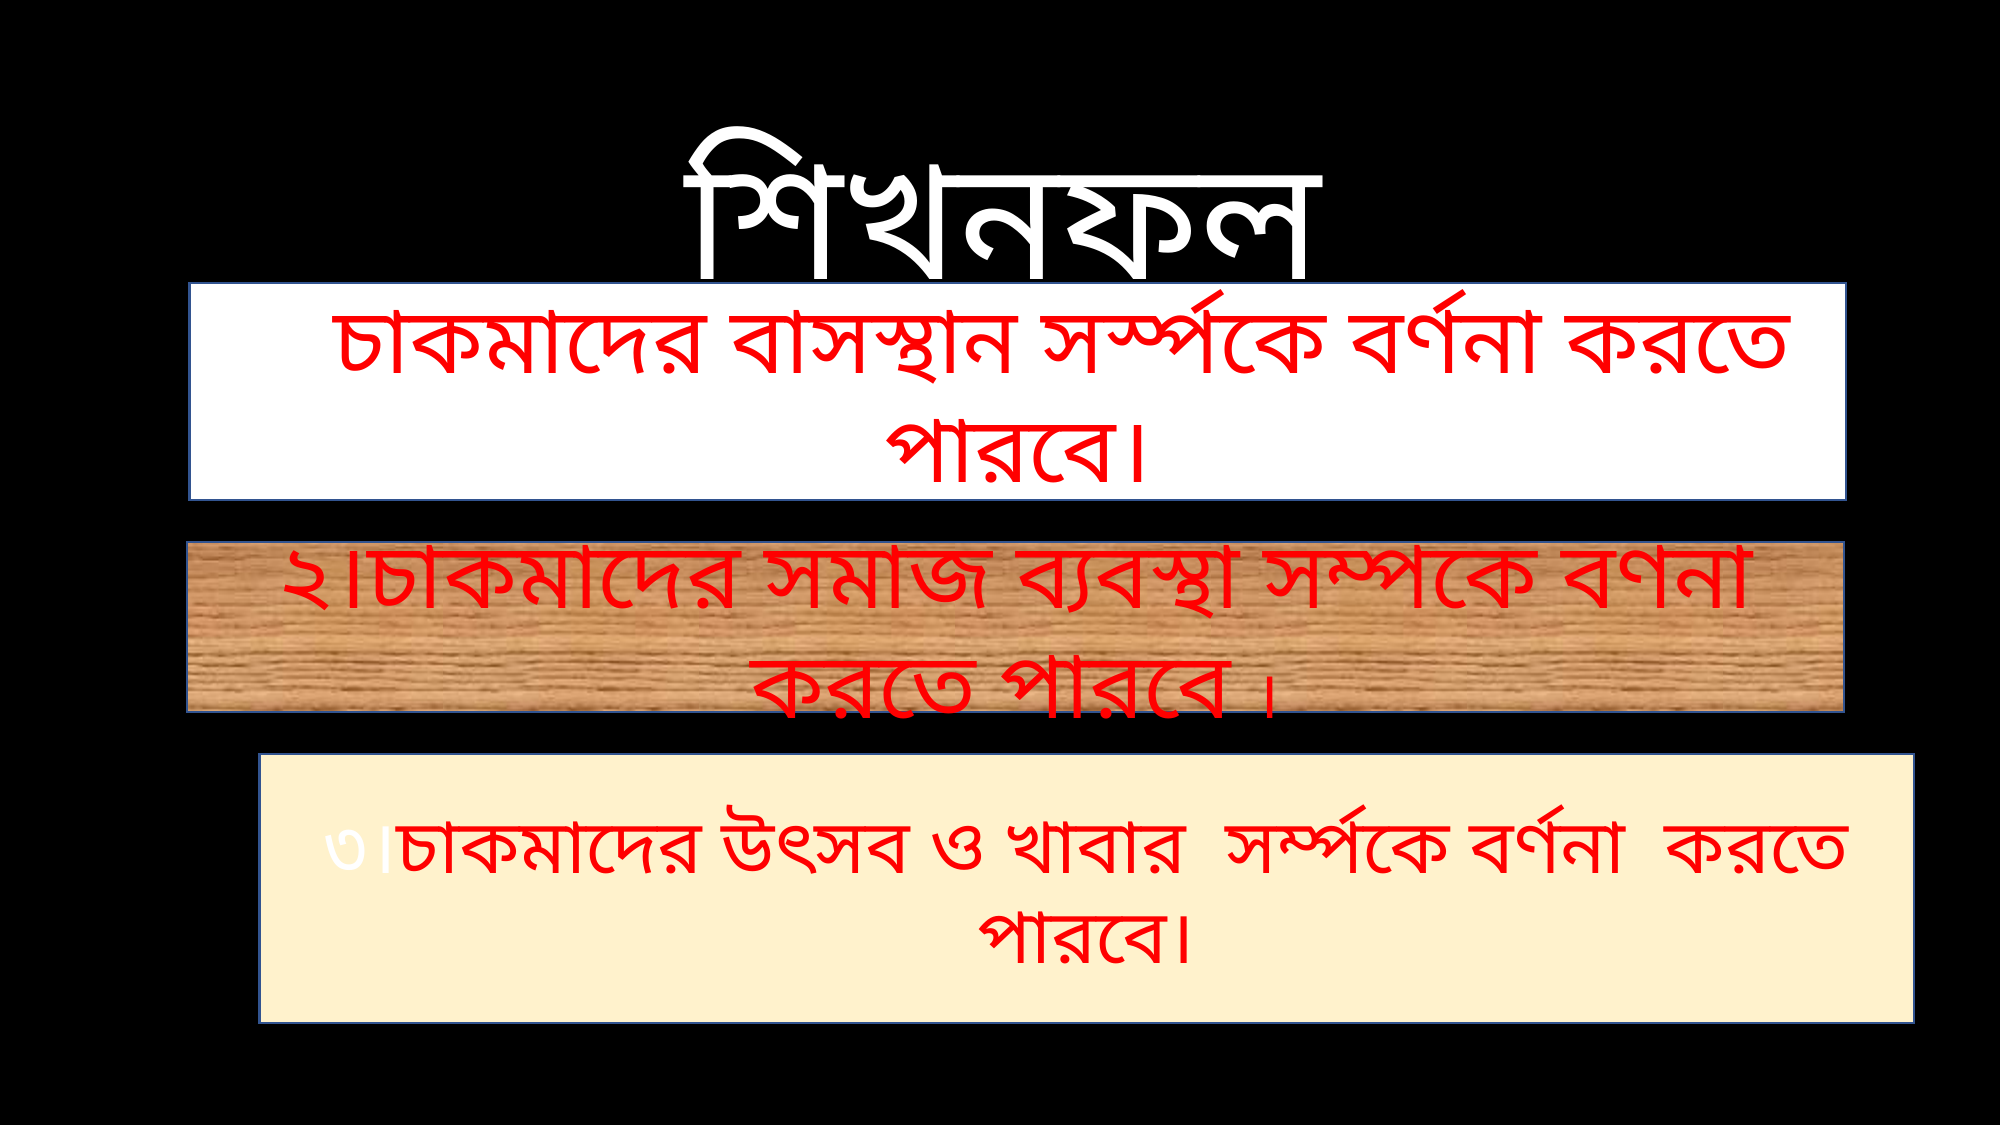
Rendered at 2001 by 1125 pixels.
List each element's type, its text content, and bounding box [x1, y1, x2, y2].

text_box ১।চাকমাদের বাসস্থান সর্স্পকে বর্ণনা করতে পারবে। [188, 282, 1847, 501]
text_box ২।চাকমাদের সমাজ ব্যবস্থা সম্পকে বণনা করতে পারবে । [186, 541, 1845, 713]
text_box ৩।চাকমাদের উৎসব ও খাবার সর্ম্পকে বর্ণনা করতে পারবে। [258, 753, 1915, 1024]
text_box শিখনফল [671, 105, 1943, 320]
